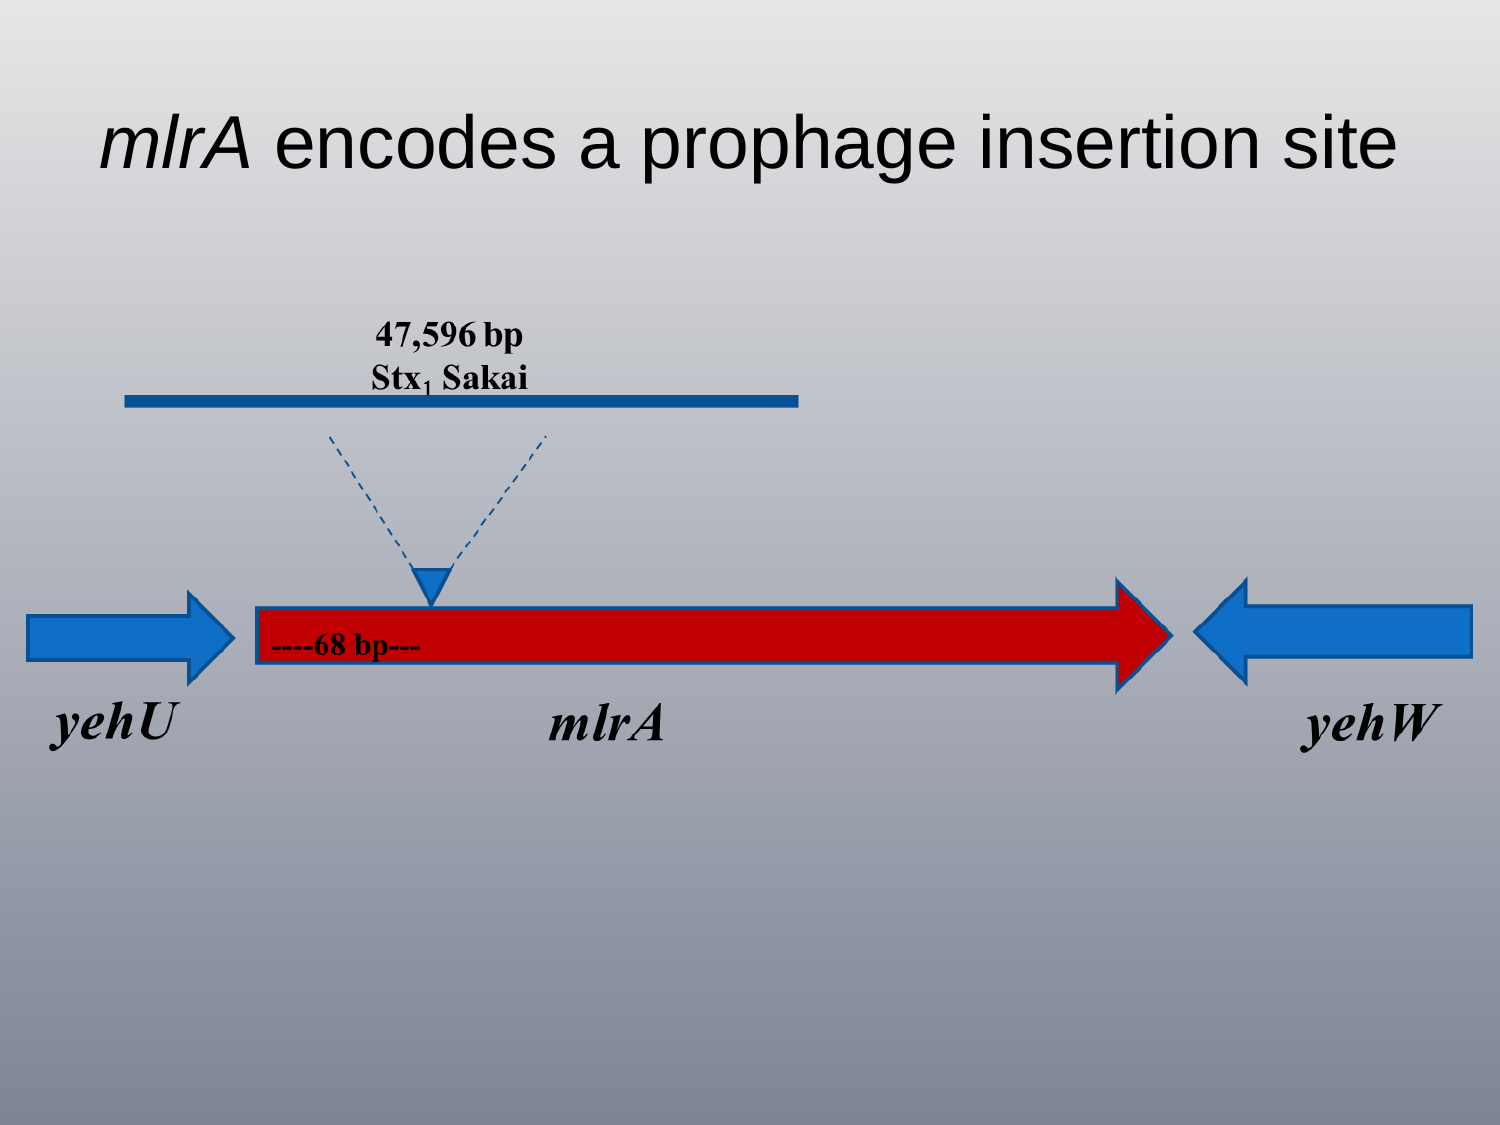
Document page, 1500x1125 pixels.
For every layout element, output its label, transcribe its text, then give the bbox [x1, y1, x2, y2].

title mlrA encodes a prophage insertion site [75, 45, 1425, 233]
picture [20, 299, 1474, 788]
